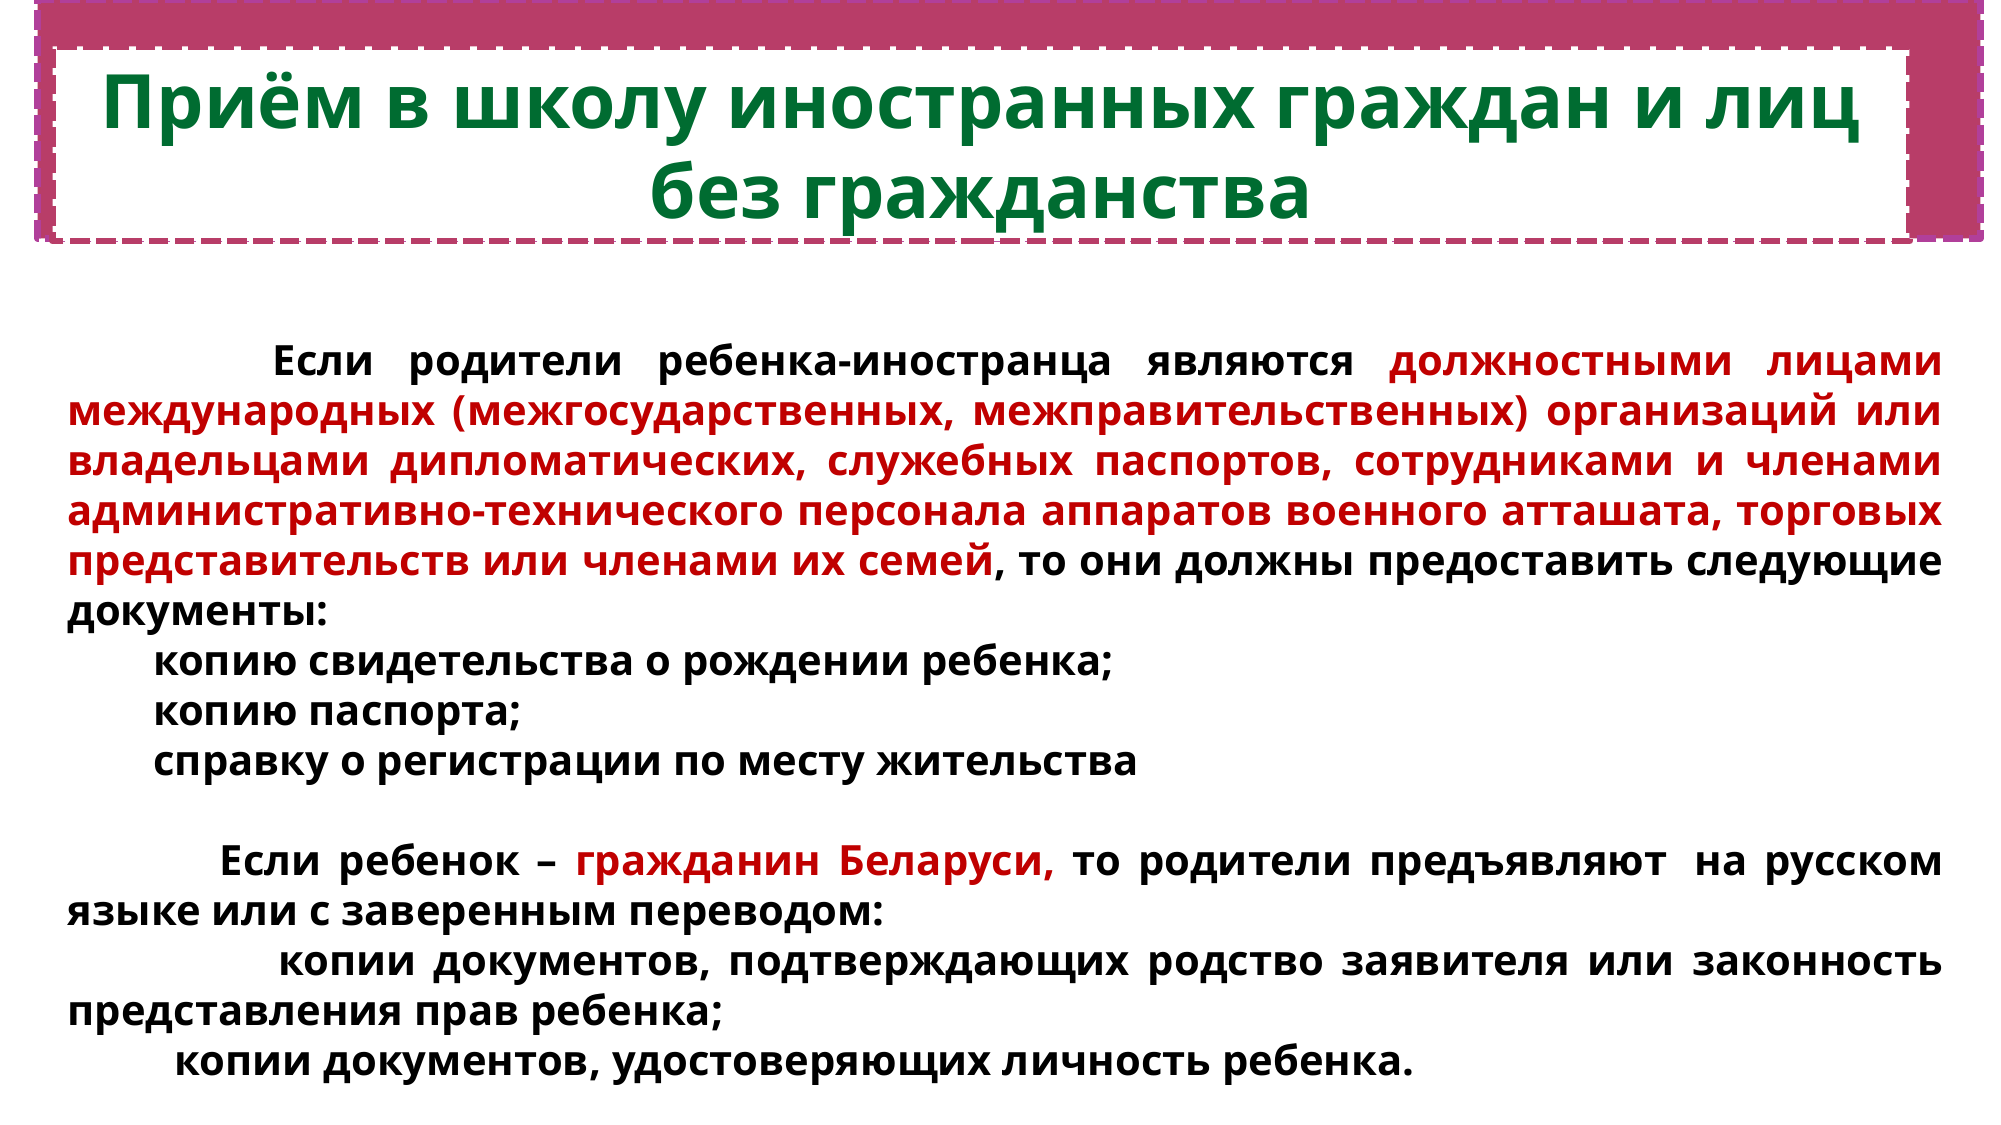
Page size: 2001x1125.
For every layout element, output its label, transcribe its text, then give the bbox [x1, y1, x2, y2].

text_box Приём в школу иностранных граждан и лиц без гражданства [49, 43, 1913, 238]
text_box [34, 0, 1984, 242]
text_box [21, 274, 1997, 1125]
list [37, 238, 1959, 274]
text_box Если родители ребенка-иностранца являются должностными лицами международных (межгосударственных, межправительственных) организаций или владельцами дипломатических, служебных паспортов, сотрудниками и членами административно-технического персонала аппаратов военного атташата, торговых представительств или членами их семей, то они должны предоставить следующие документы: копию свидетельства о рождении ребенка; копию паспорта; справку о регистрации по месту жительства Если ребенок – гражданин Беларуси, то родители предъявляют на русском языке или с заверенным переводом: копии документов, подтверждающих родство заявителя или законность представления прав ребенка; копии документов, удостоверяющих личность ребенка. [52, 326, 1959, 1125]
